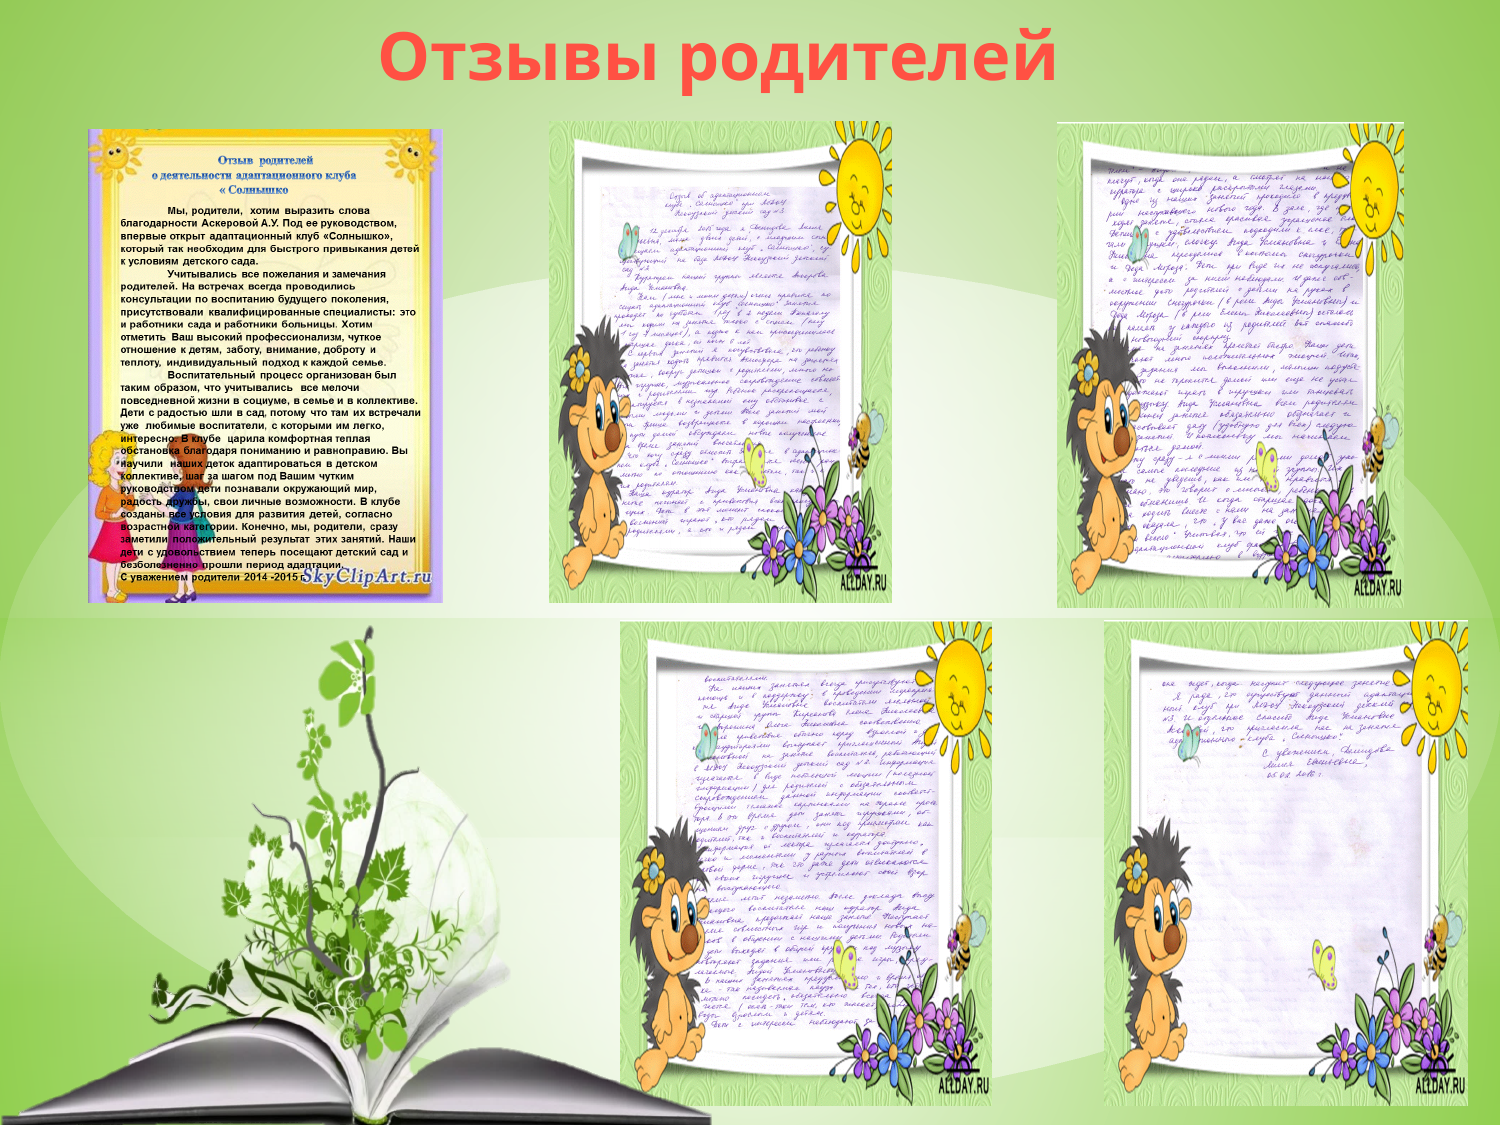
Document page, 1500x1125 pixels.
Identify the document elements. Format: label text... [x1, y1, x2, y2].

text_box Отзывы родителей [362, 6, 1075, 102]
picture [0, 121, 993, 1125]
picture [1104, 620, 1469, 1106]
picture [1056, 122, 1405, 609]
